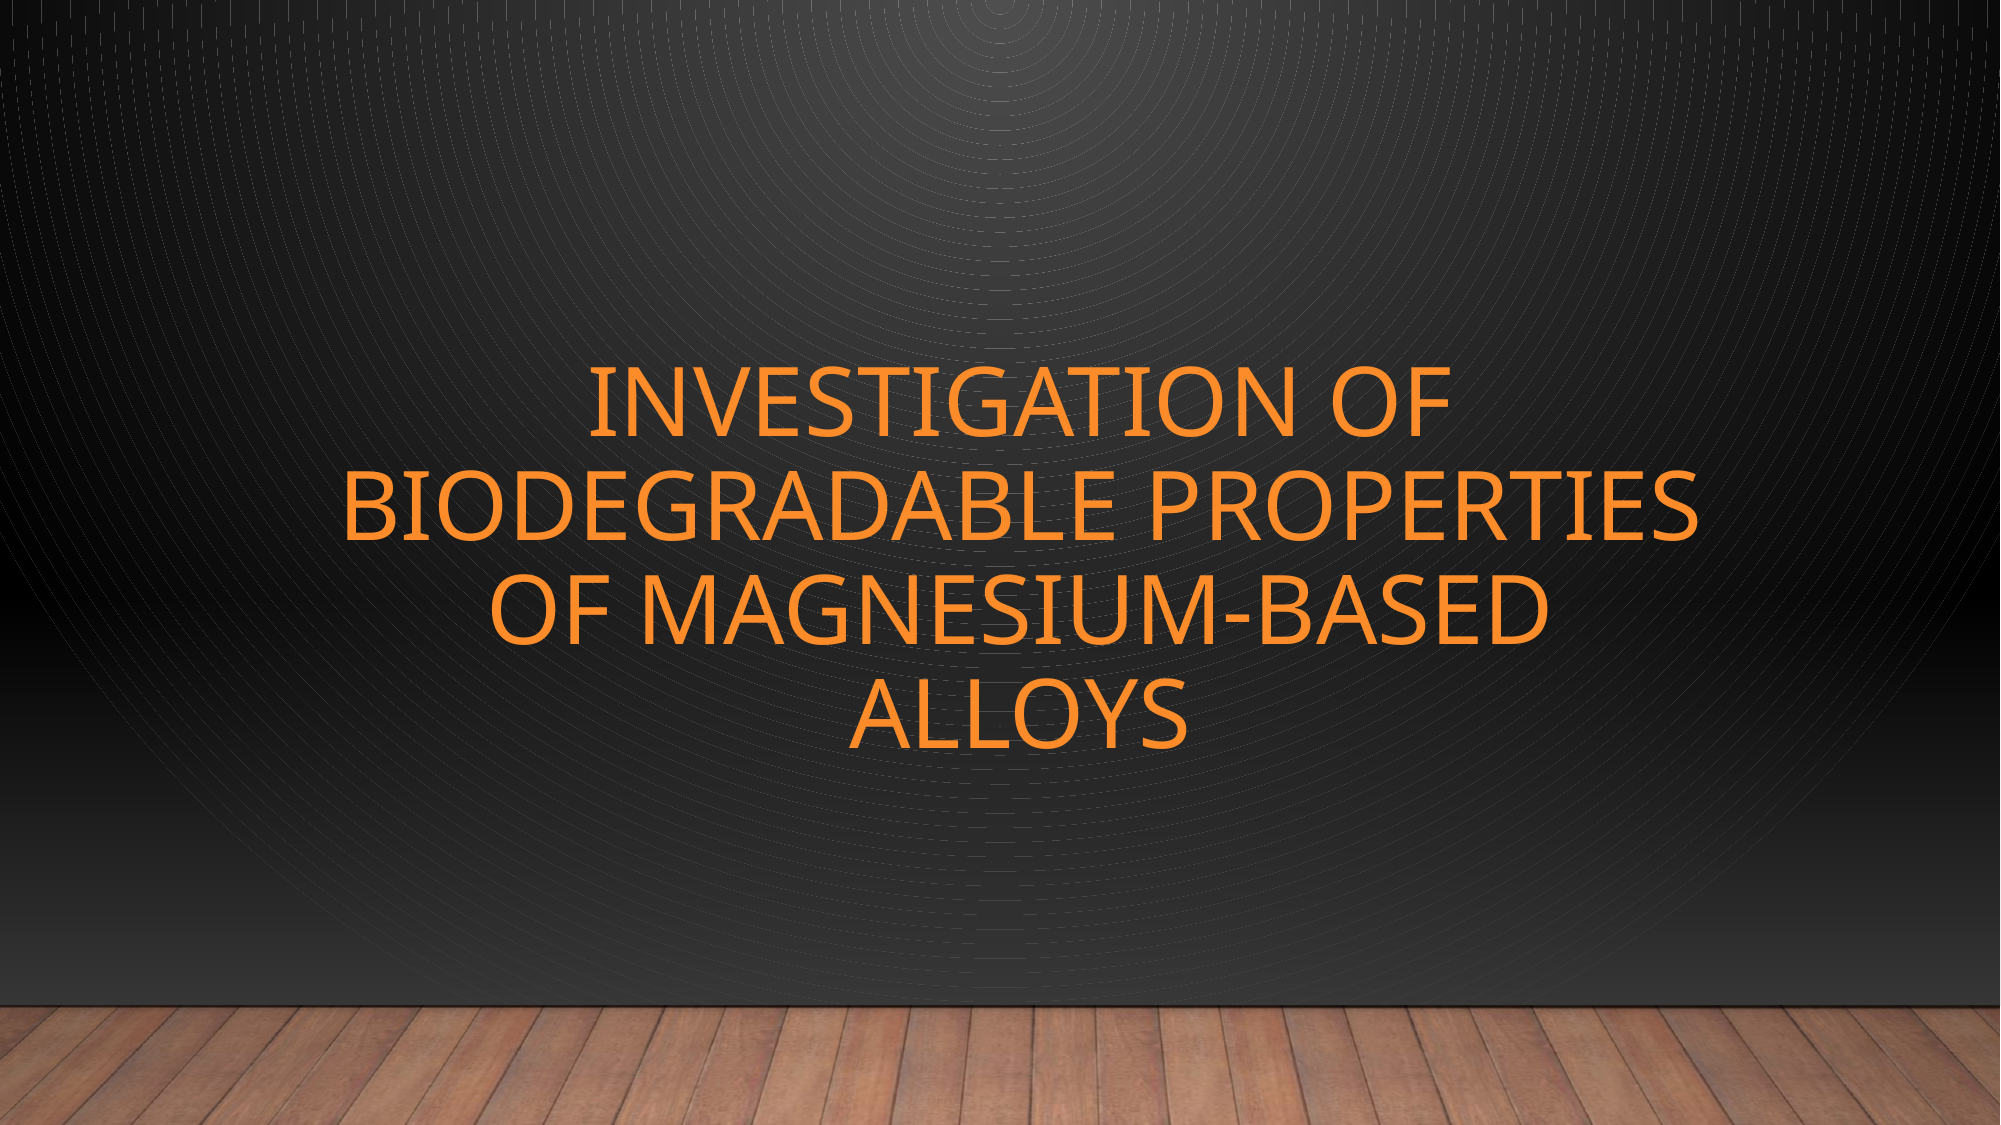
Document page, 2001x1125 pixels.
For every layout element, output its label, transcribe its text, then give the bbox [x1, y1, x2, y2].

title Investigation of biodegradable properties of magnesium-based alloys [311, 289, 1729, 770]
picture [0, 1005, 2000, 1125]
